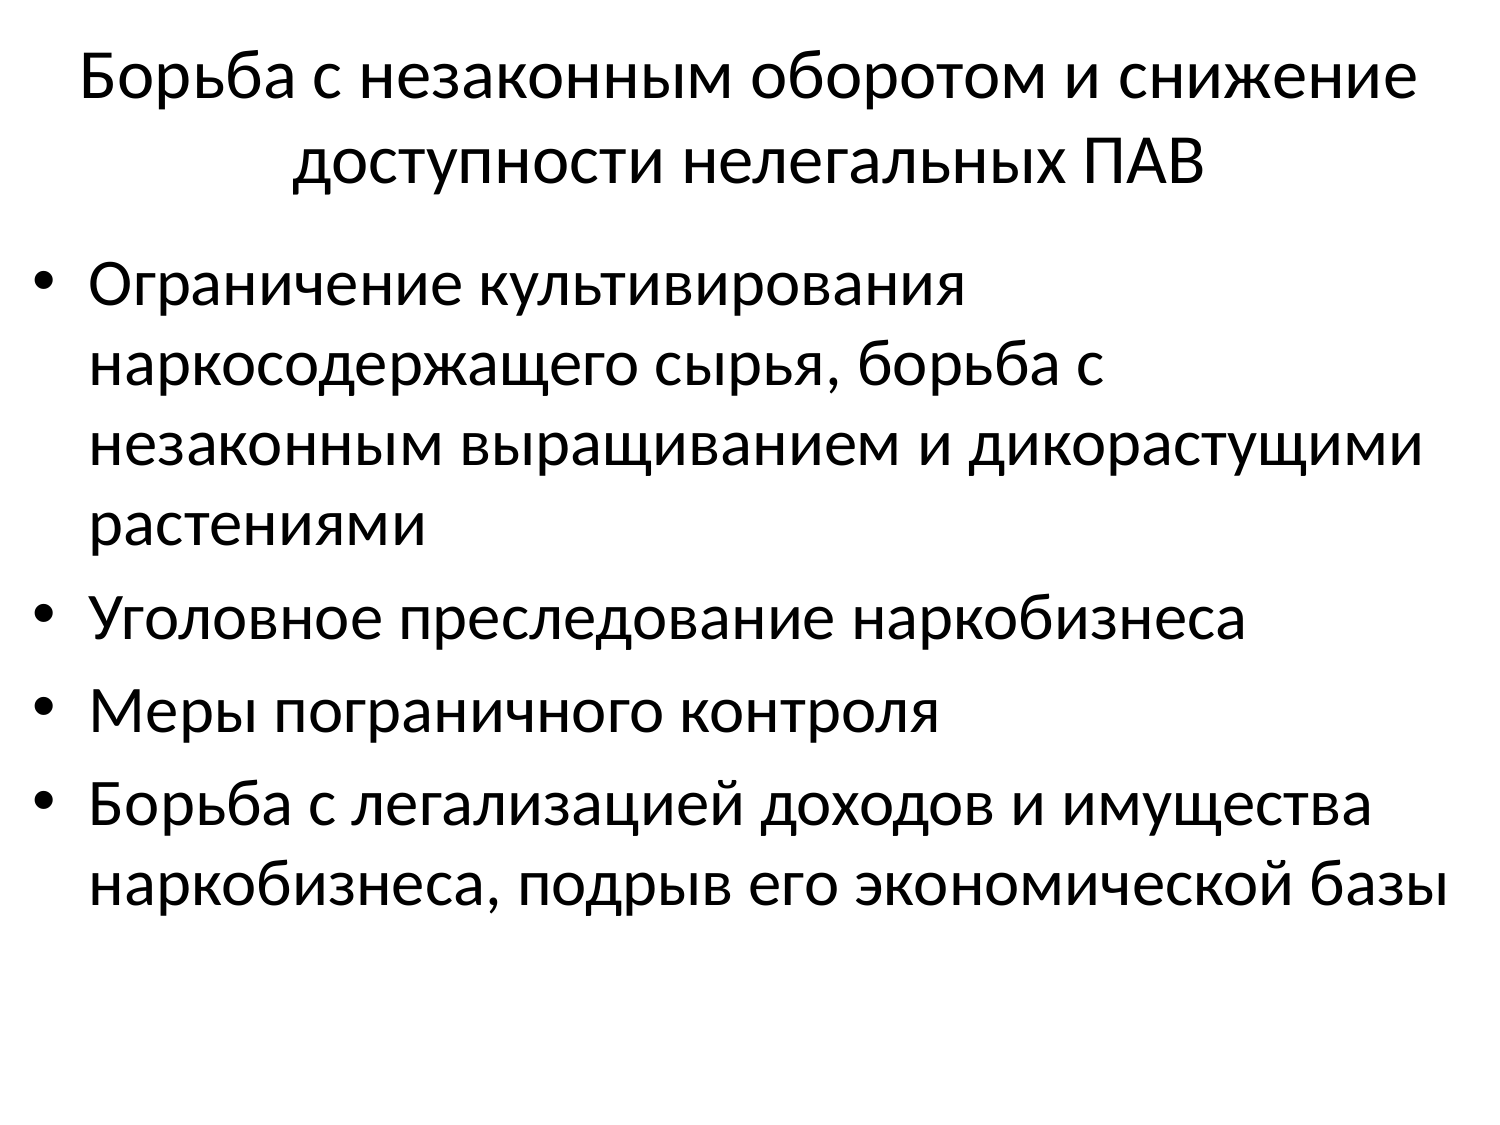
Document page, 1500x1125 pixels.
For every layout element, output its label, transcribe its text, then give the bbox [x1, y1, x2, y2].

list Ограничение культивирования наркосодержащего сырья, борьба с незаконным выращиванием и дикорастущими растениями Уголовное преследование наркобизнеса Меры пограничного контроля Борьба с легализацией доходов и имущества наркобизнеса, подрыв его экономической базы [17, 231, 1483, 1094]
title Борьба с незаконным оборотом и снижение доступности нелегальных ПАВ [0, 19, 1500, 207]
